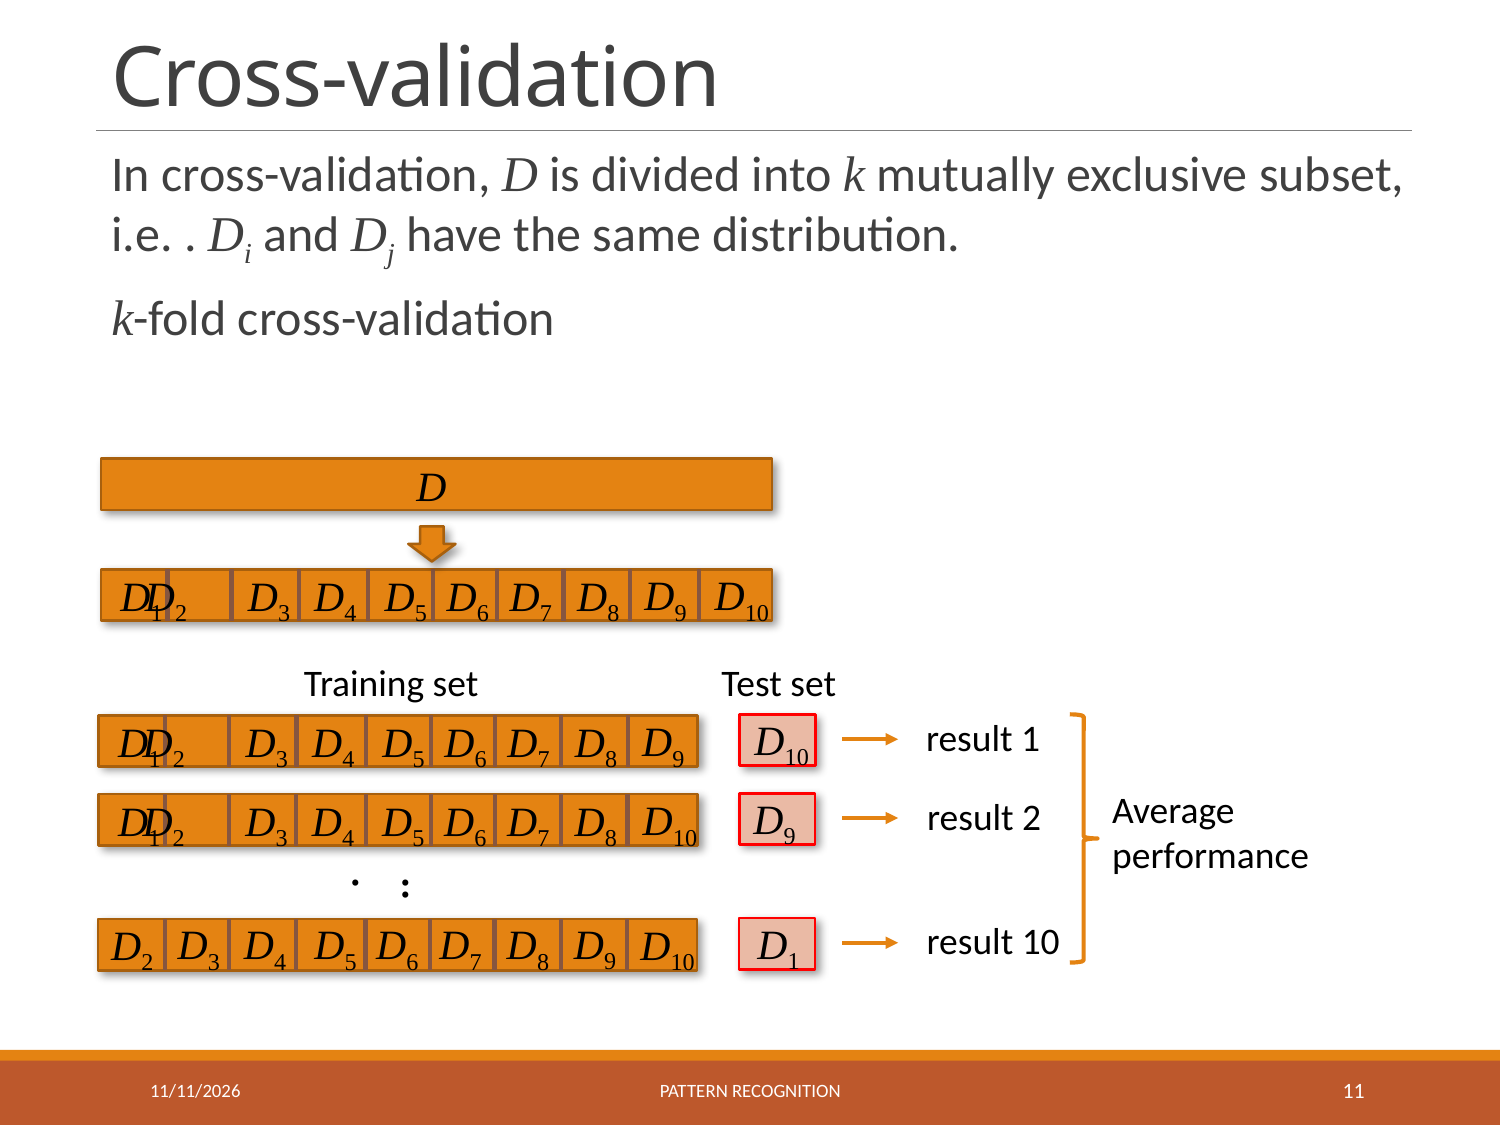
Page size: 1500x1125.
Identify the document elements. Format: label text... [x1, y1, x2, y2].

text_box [95, 452, 1343, 1011]
slide_number 11 [1218, 1059, 1380, 1120]
title Cross-validation [96, 19, 1413, 131]
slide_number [135, 1059, 440, 1120]
footer Pattern recognition [453, 1059, 1047, 1120]
